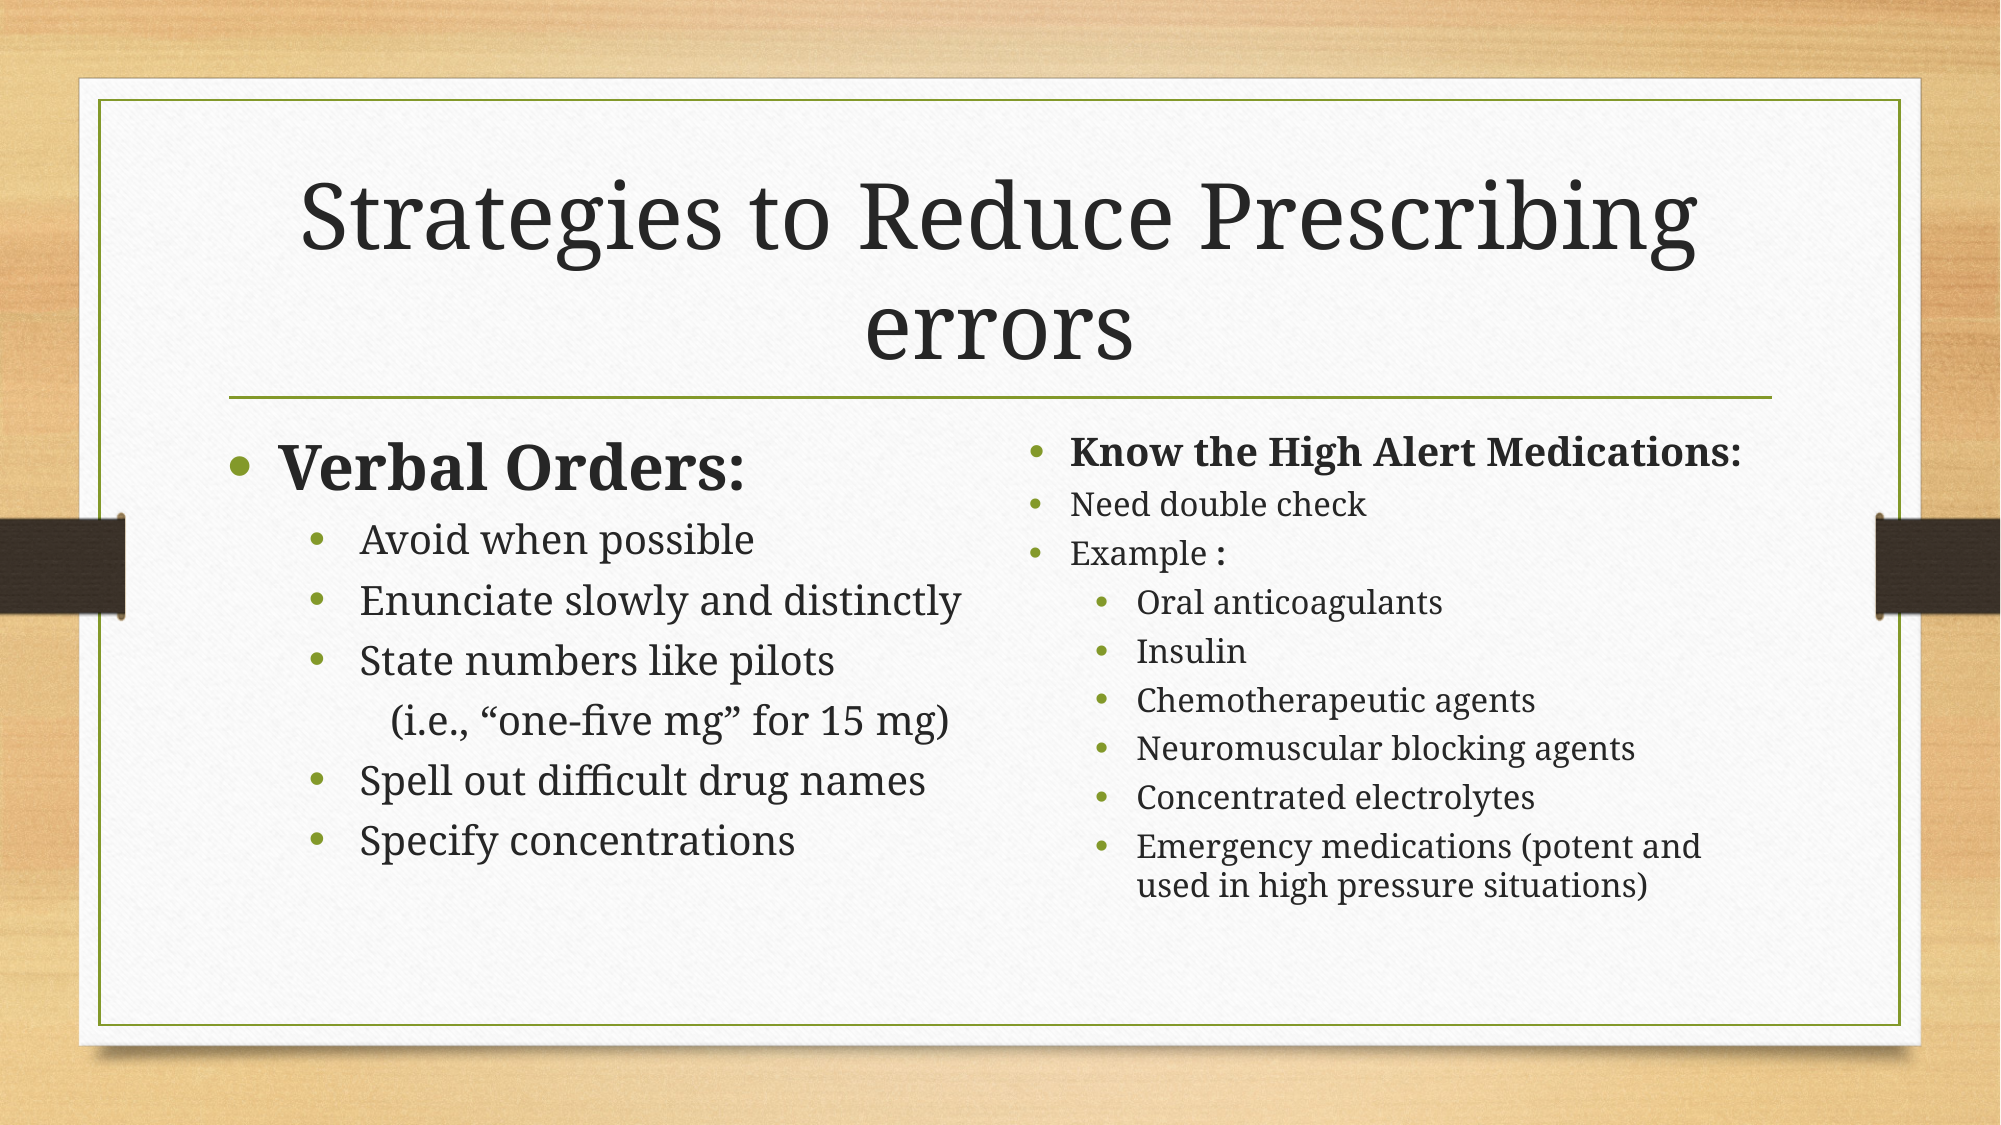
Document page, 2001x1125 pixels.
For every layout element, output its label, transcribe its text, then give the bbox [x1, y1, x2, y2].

list Know the High Alert Medications: Need double check Example : Oral anticoagulants Insulin Chemotherapeutic agents Neuromuscular blocking agents Concentrated electrolytes Emergency medications (potent and used in high pressure situations) [1013, 420, 1788, 963]
list Verbal Orders: Avoid when possible Enunciate slowly and distinctly State numbers like pilots (i.e., “one-five mg” for 15 mg) Spell out difficult drug names Specify concentrations [213, 420, 987, 963]
title Strategies to Reduce Prescribing errors [212, 161, 1788, 375]
picture [0, 0, 2001, 1125]
